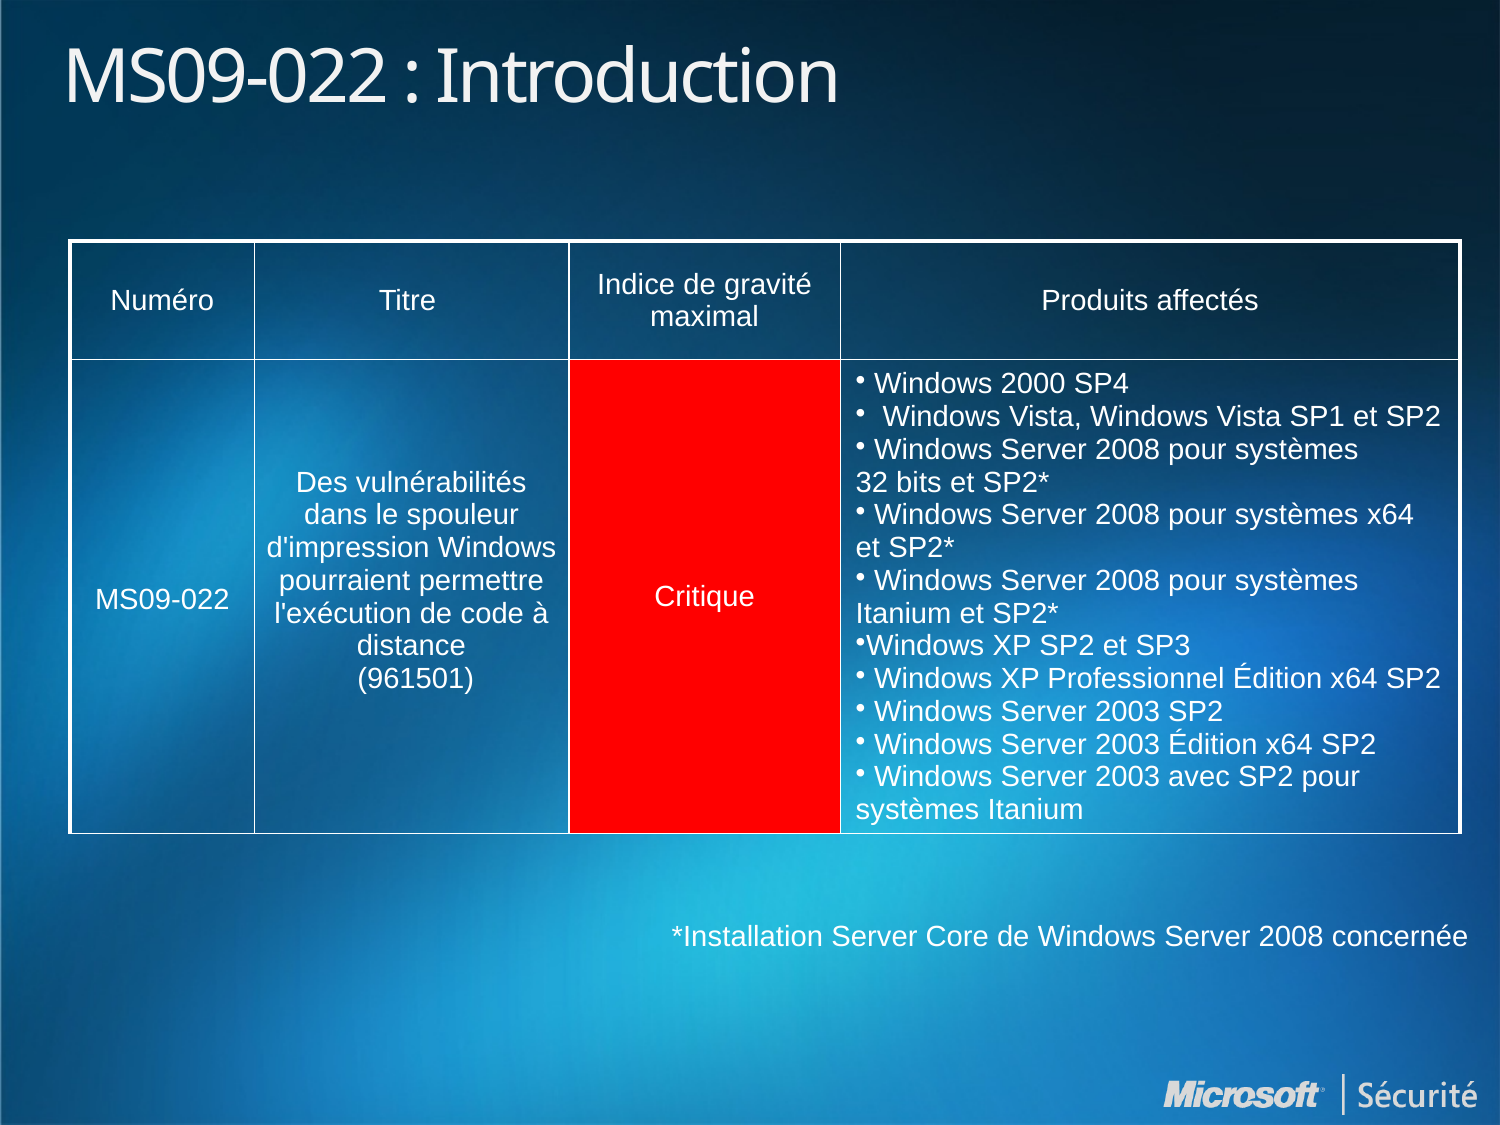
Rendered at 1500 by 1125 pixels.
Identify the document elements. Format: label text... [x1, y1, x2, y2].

picture [0, 0, 1500, 1125]
title MS09-022 : Introduction [62, 37, 1438, 129]
table_header Indice de gravité maximal [570, 243, 840, 359]
table_cell Windows 2000 SP4 Windows Vista, Windows Vista SP1 et SP2 Windows Server 2008 pour systèmes 32 bits et SP2* Windows Server 2008 pour systèmes x64 et SP2* Windows Server 2008 pour systèmes Itanium et SP2* Windows XP SP2 et SP3 Windows XP Professionnel Édition x64 SP2 Windows Server 2003 SP2 Windows Server 2003 Édition x64 SP2 Windows Server 2003 avec SP2 pour systèmes Itanium [841, 360, 1458, 833]
table_cell Des vulnérabilités dans le spouleur d'impression Windows pourraient permettre l'exécution de code à distance (961501) [255, 360, 568, 833]
table_cell Critique [570, 360, 840, 833]
table_header Produits affectés [841, 243, 1458, 359]
table_header Titre [255, 243, 568, 359]
table_header Numéro [72, 243, 254, 359]
text_box *Installation Server Core de Windows Server 2008 concernée [656, 909, 1485, 960]
table_cell MS09-022 [72, 360, 254, 833]
